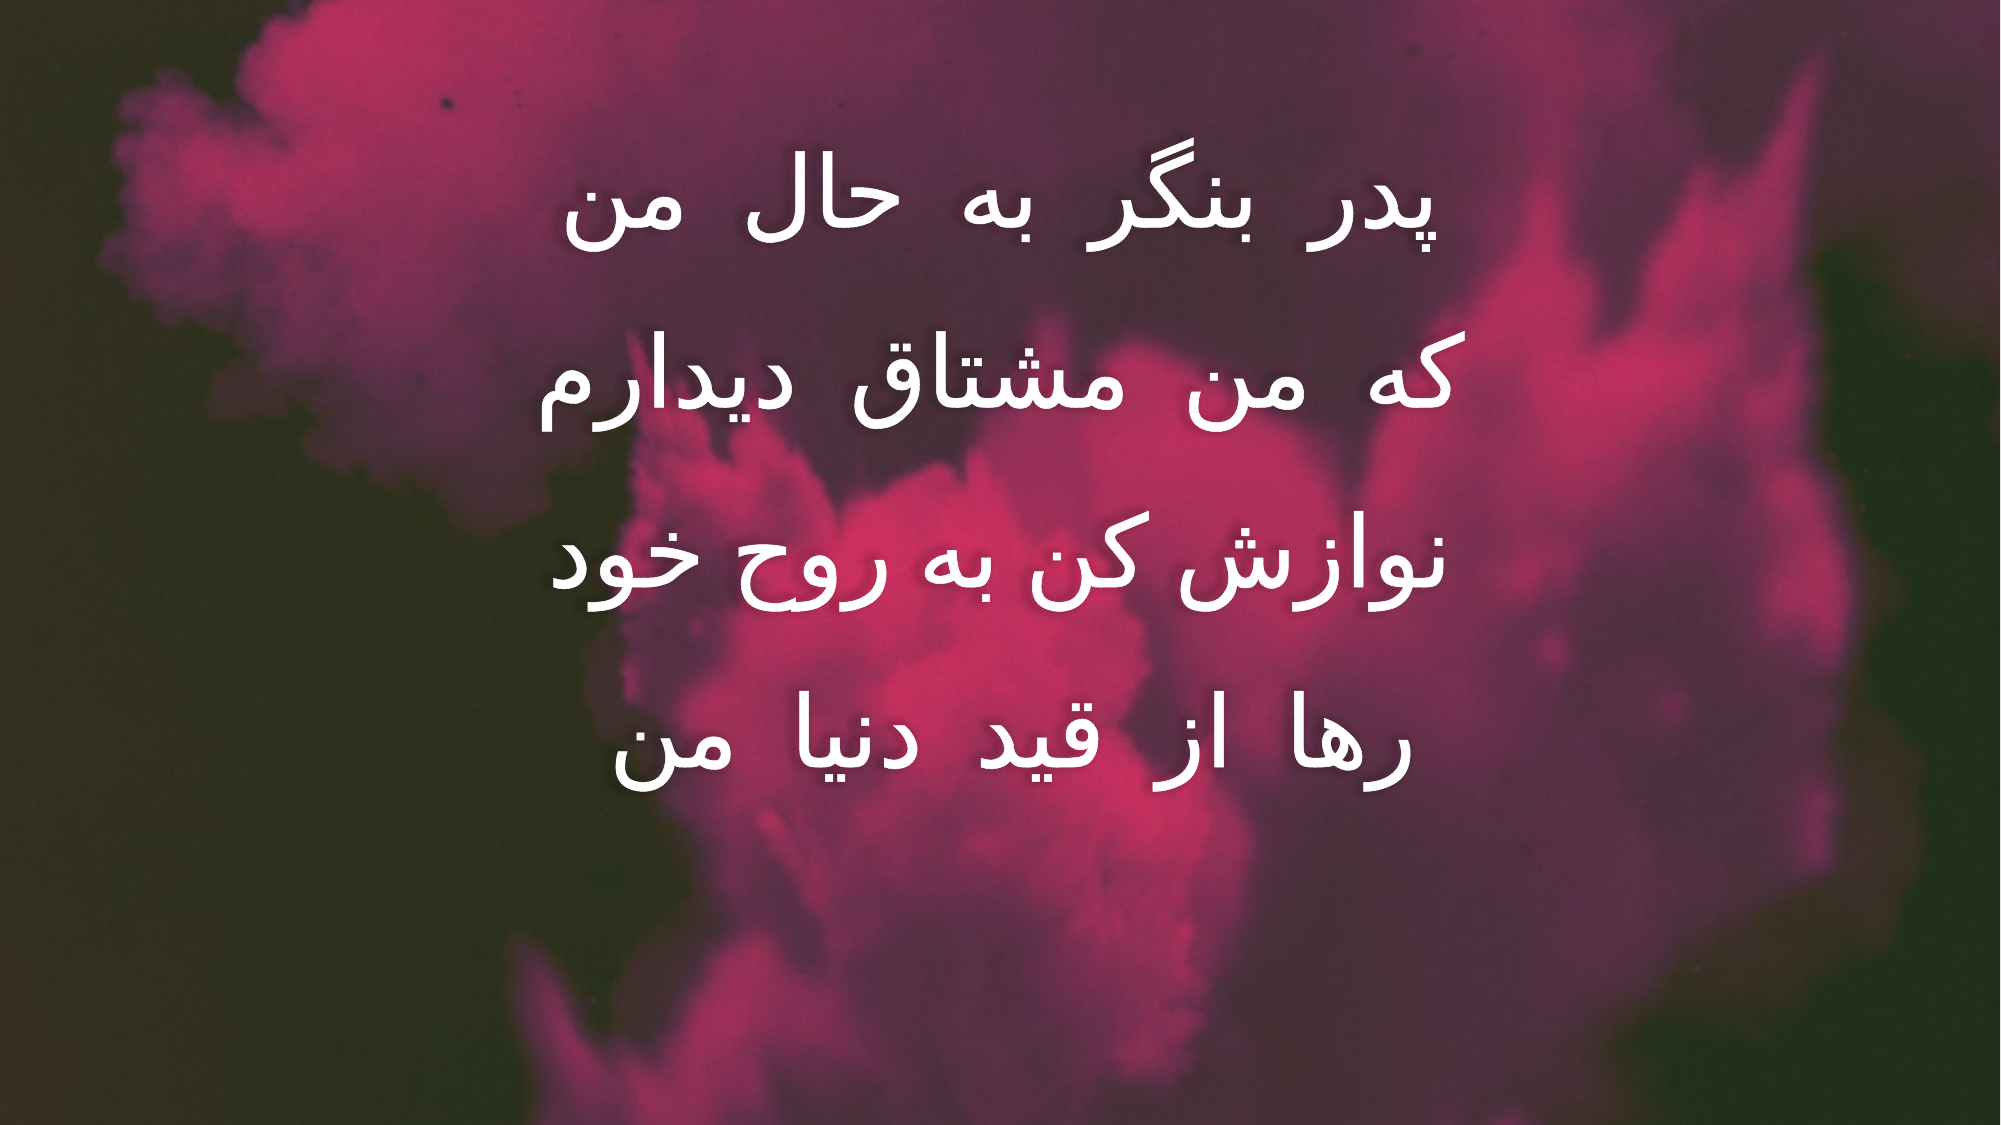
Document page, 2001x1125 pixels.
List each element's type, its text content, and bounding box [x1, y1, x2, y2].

text_box پدر بنگر به حال من که من مشتاق دیدارم نوازش کن به روح خود رها از قید دنیا من [0, 0, 2000, 1125]
